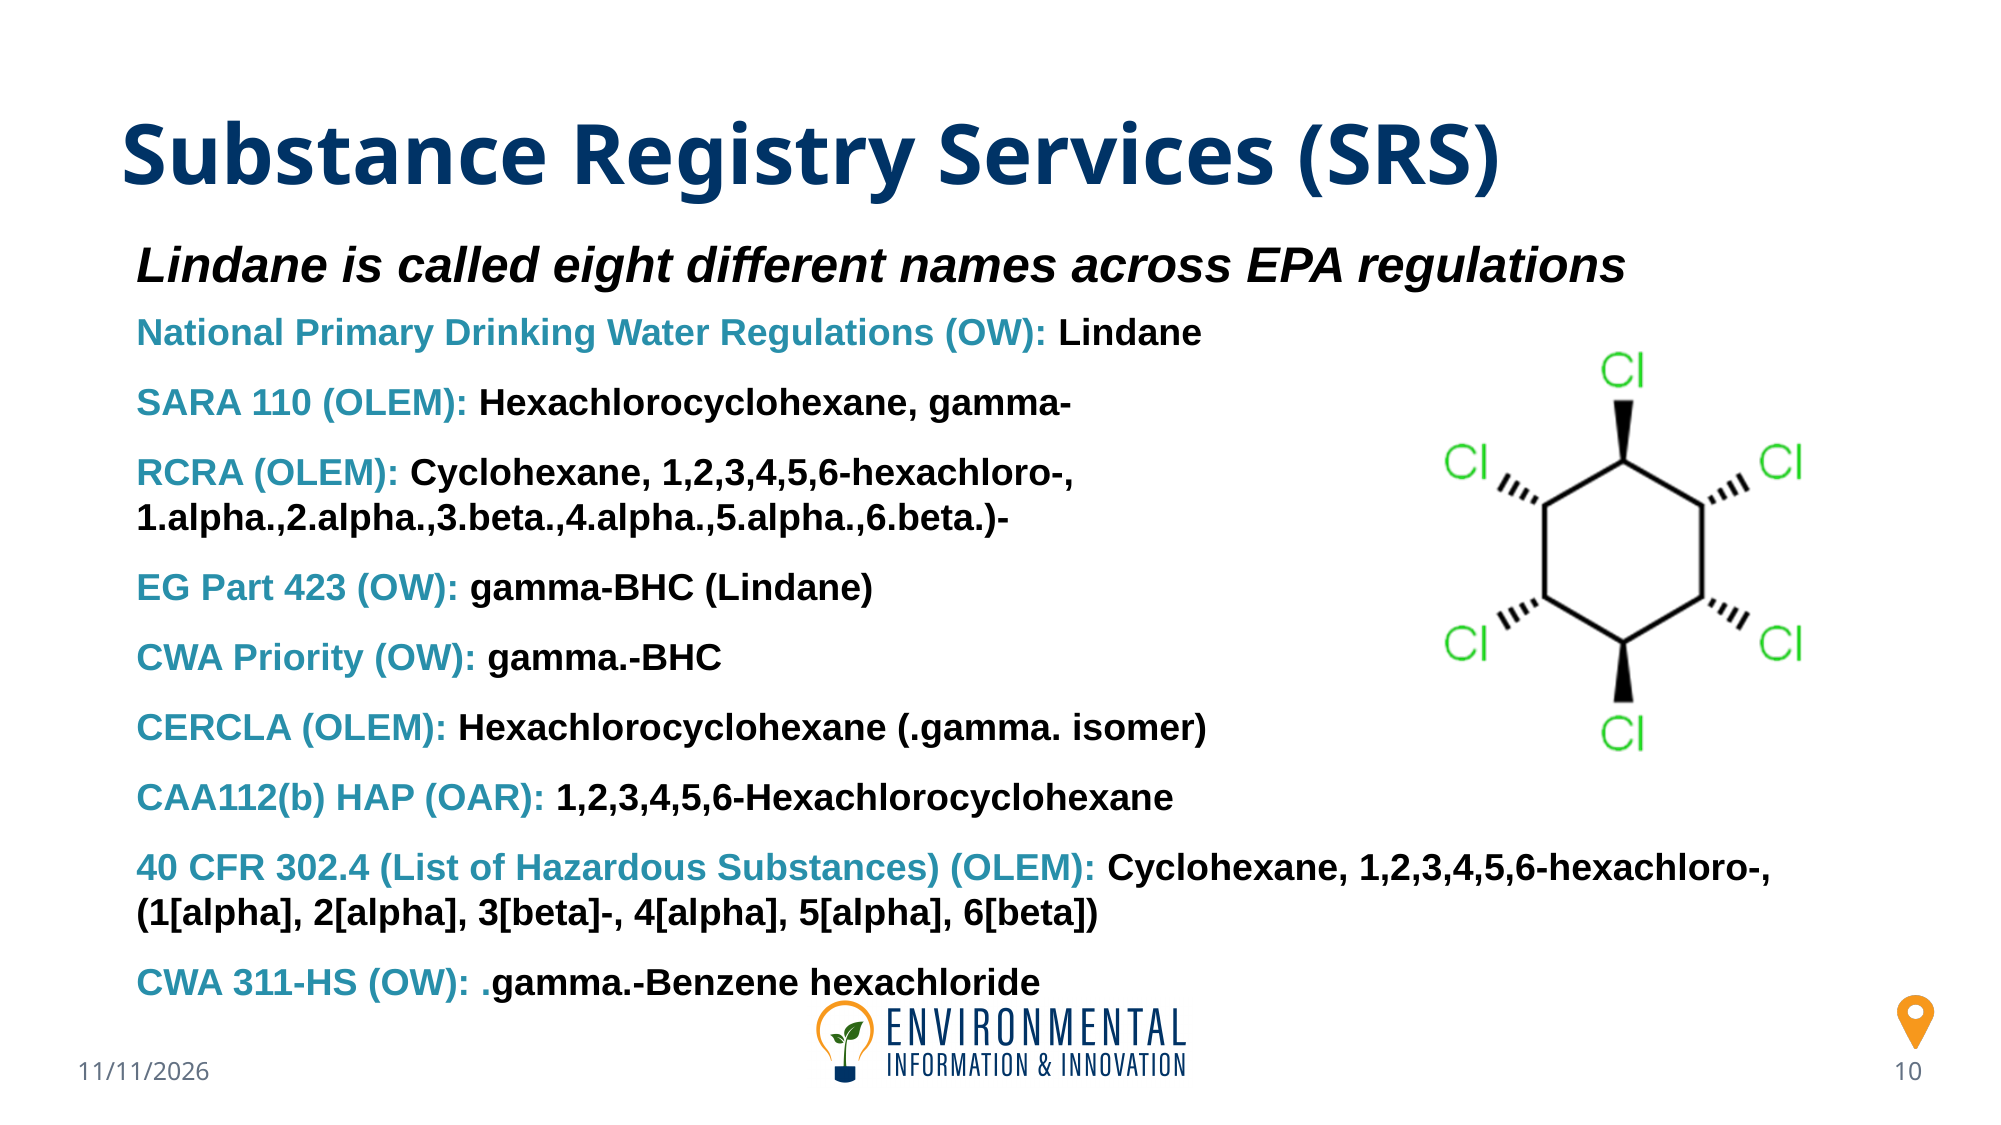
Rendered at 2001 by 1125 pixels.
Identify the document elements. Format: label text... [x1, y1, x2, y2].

text_box National Primary Drinking Water Regulations (OW): Lindane SARA 110 (OLEM): Hexachlorocyclohexane, gamma- RCRA (OLEM): Cyclohexane, 1,2,3,4,5,6-hexachloro-, 1.alpha.,2.alpha.,3.beta.,4.alpha.,5.alpha.,6.beta.)- EG Part 423 (OW): gamma-BHC (Lindane) CWA Priority (OW): gamma.-BHC CERCLA (OLEM): Hexachlorocyclohexane (.gamma. isomer) CAA112(b) HAP (OAR): 1,2,3,4,5,6-Hexachlorocyclohexane 40 CFR 302.4 (List of Hazardous Substances) (OLEM): Cyclohexane, 1,2,3,4,5,6-hexachloro-, (1[alpha], 2[alpha], 3[beta]-, 4[alpha], 5[alpha], 6[beta]) CWA 311-HS (OW): .gamma.-Benzene hexachloride [121, 300, 1963, 1022]
text_box 9/12/2024 [62, 1042, 513, 1103]
picture [1873, 984, 1958, 1060]
picture [1403, 331, 1843, 772]
picture [807, 997, 1193, 1088]
text_box 10 [1487, 1042, 1938, 1103]
title Substance Registry Services (SRS) [121, 0, 1874, 210]
text_box Lindane is called eight different names across EPA regulations [121, 225, 1674, 300]
